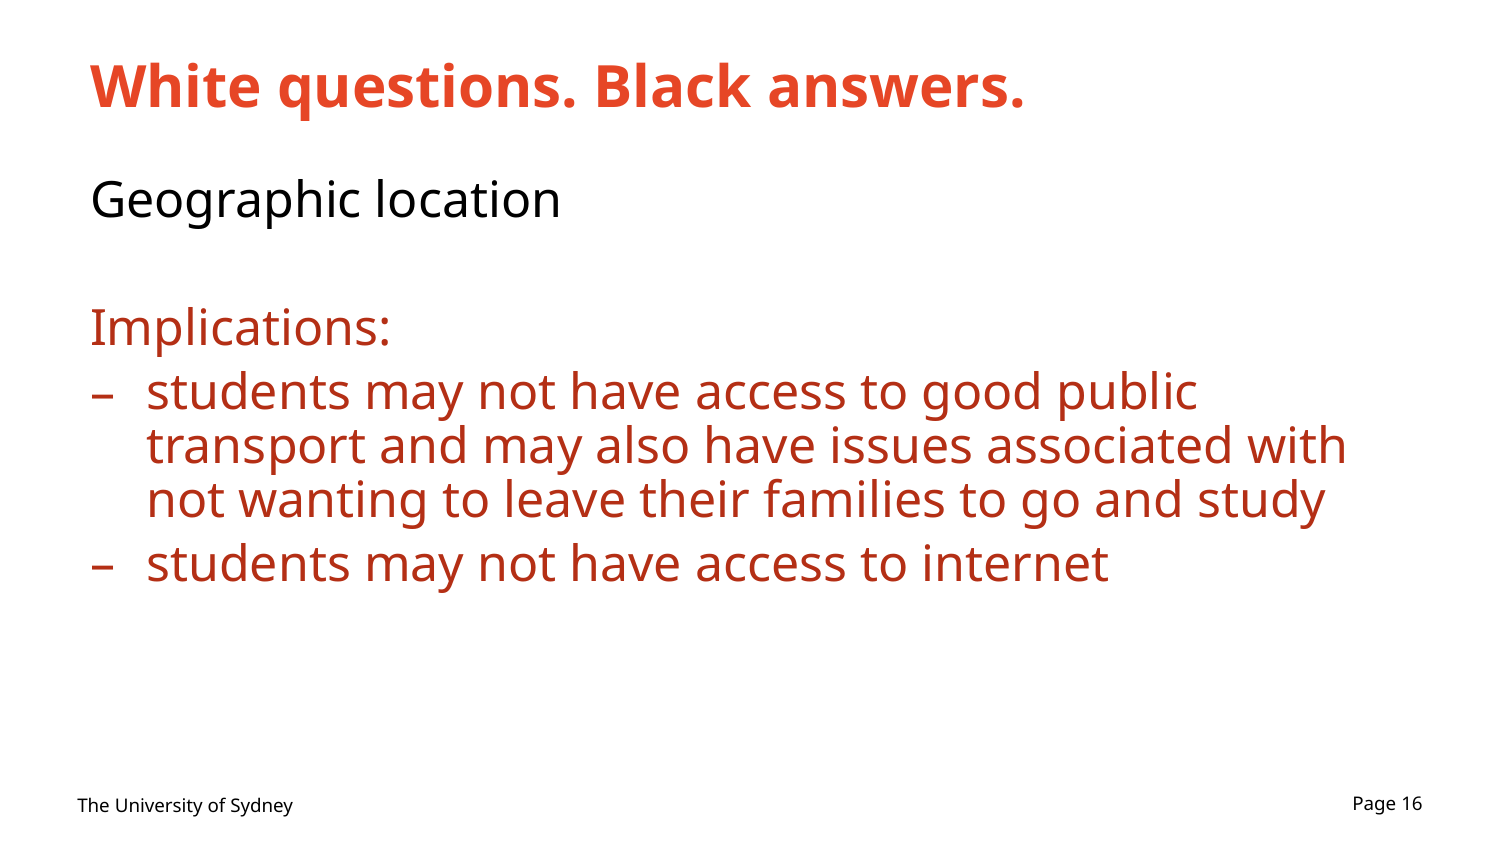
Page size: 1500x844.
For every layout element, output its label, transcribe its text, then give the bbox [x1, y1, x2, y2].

title White questions. Black answers. [75, 14, 1425, 155]
list Geographic location Implications: students may not have access to good public transport and may also have issues associated with not wanting to leave their families to go and study students may not have access to internet [75, 167, 1425, 754]
